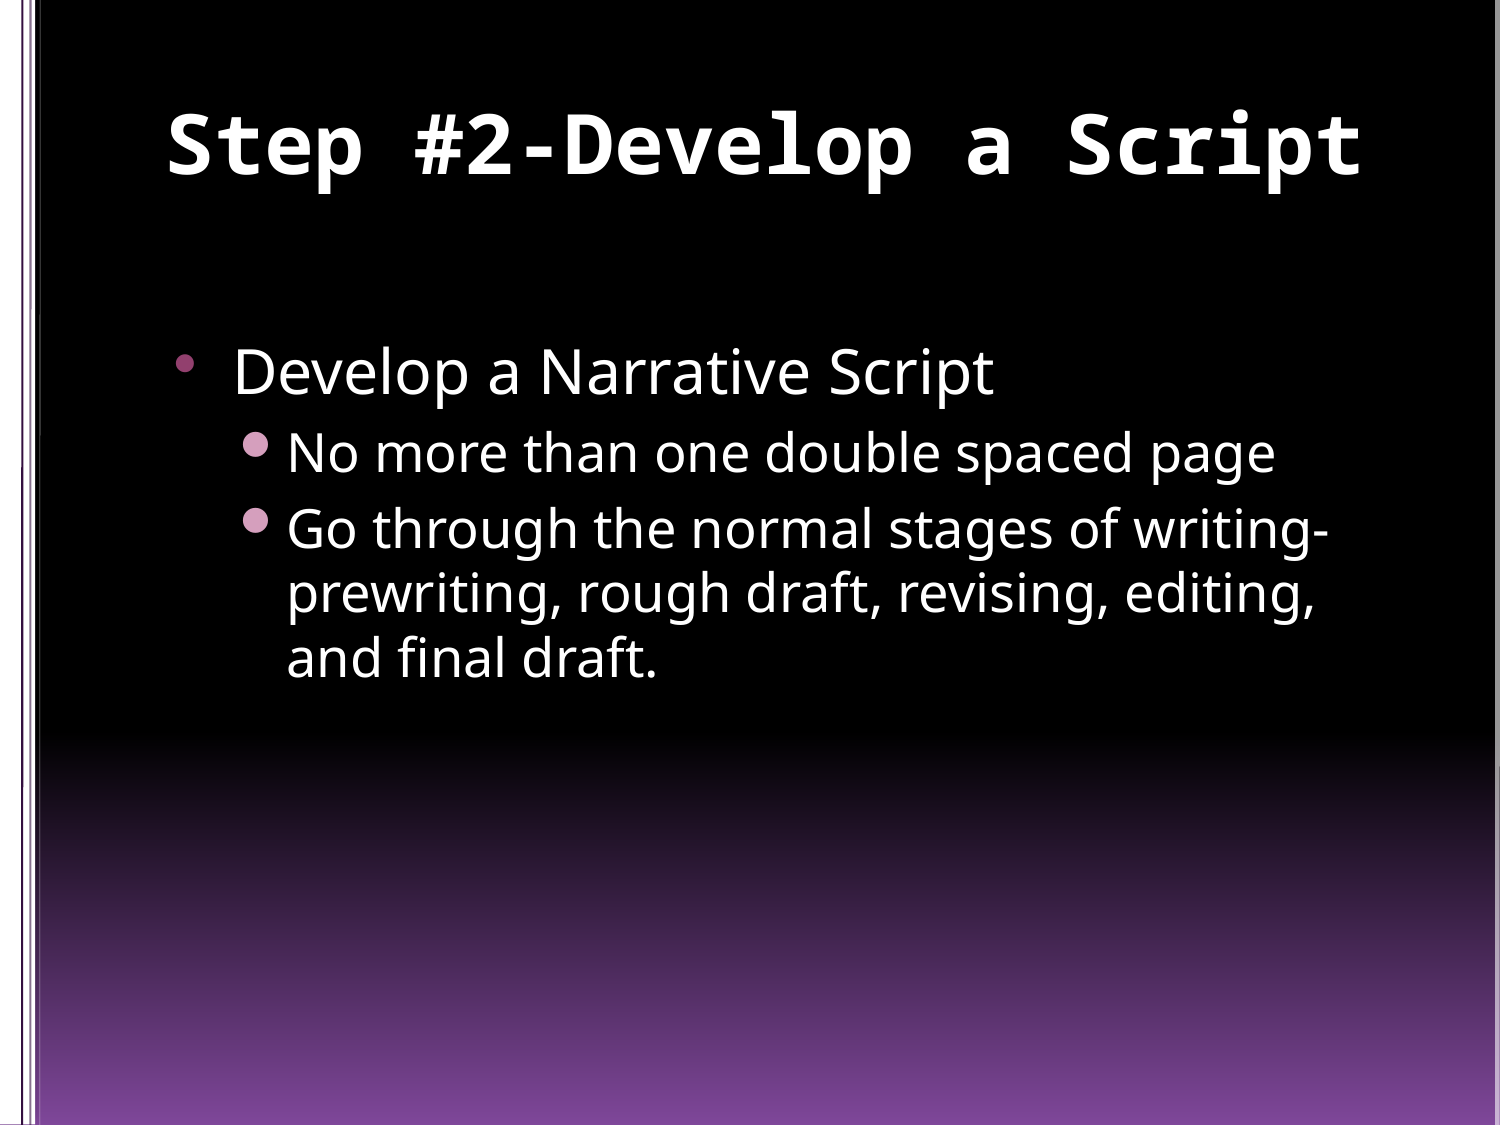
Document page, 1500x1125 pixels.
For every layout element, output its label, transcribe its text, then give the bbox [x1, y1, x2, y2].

title Step #2-Develop a Script [150, 83, 1425, 234]
list Develop a Narrative Script No more than one double spaced page Go through the normal stages of writing-prewriting, rough draft, revising, editing, and final draft. [150, 324, 1425, 1043]
